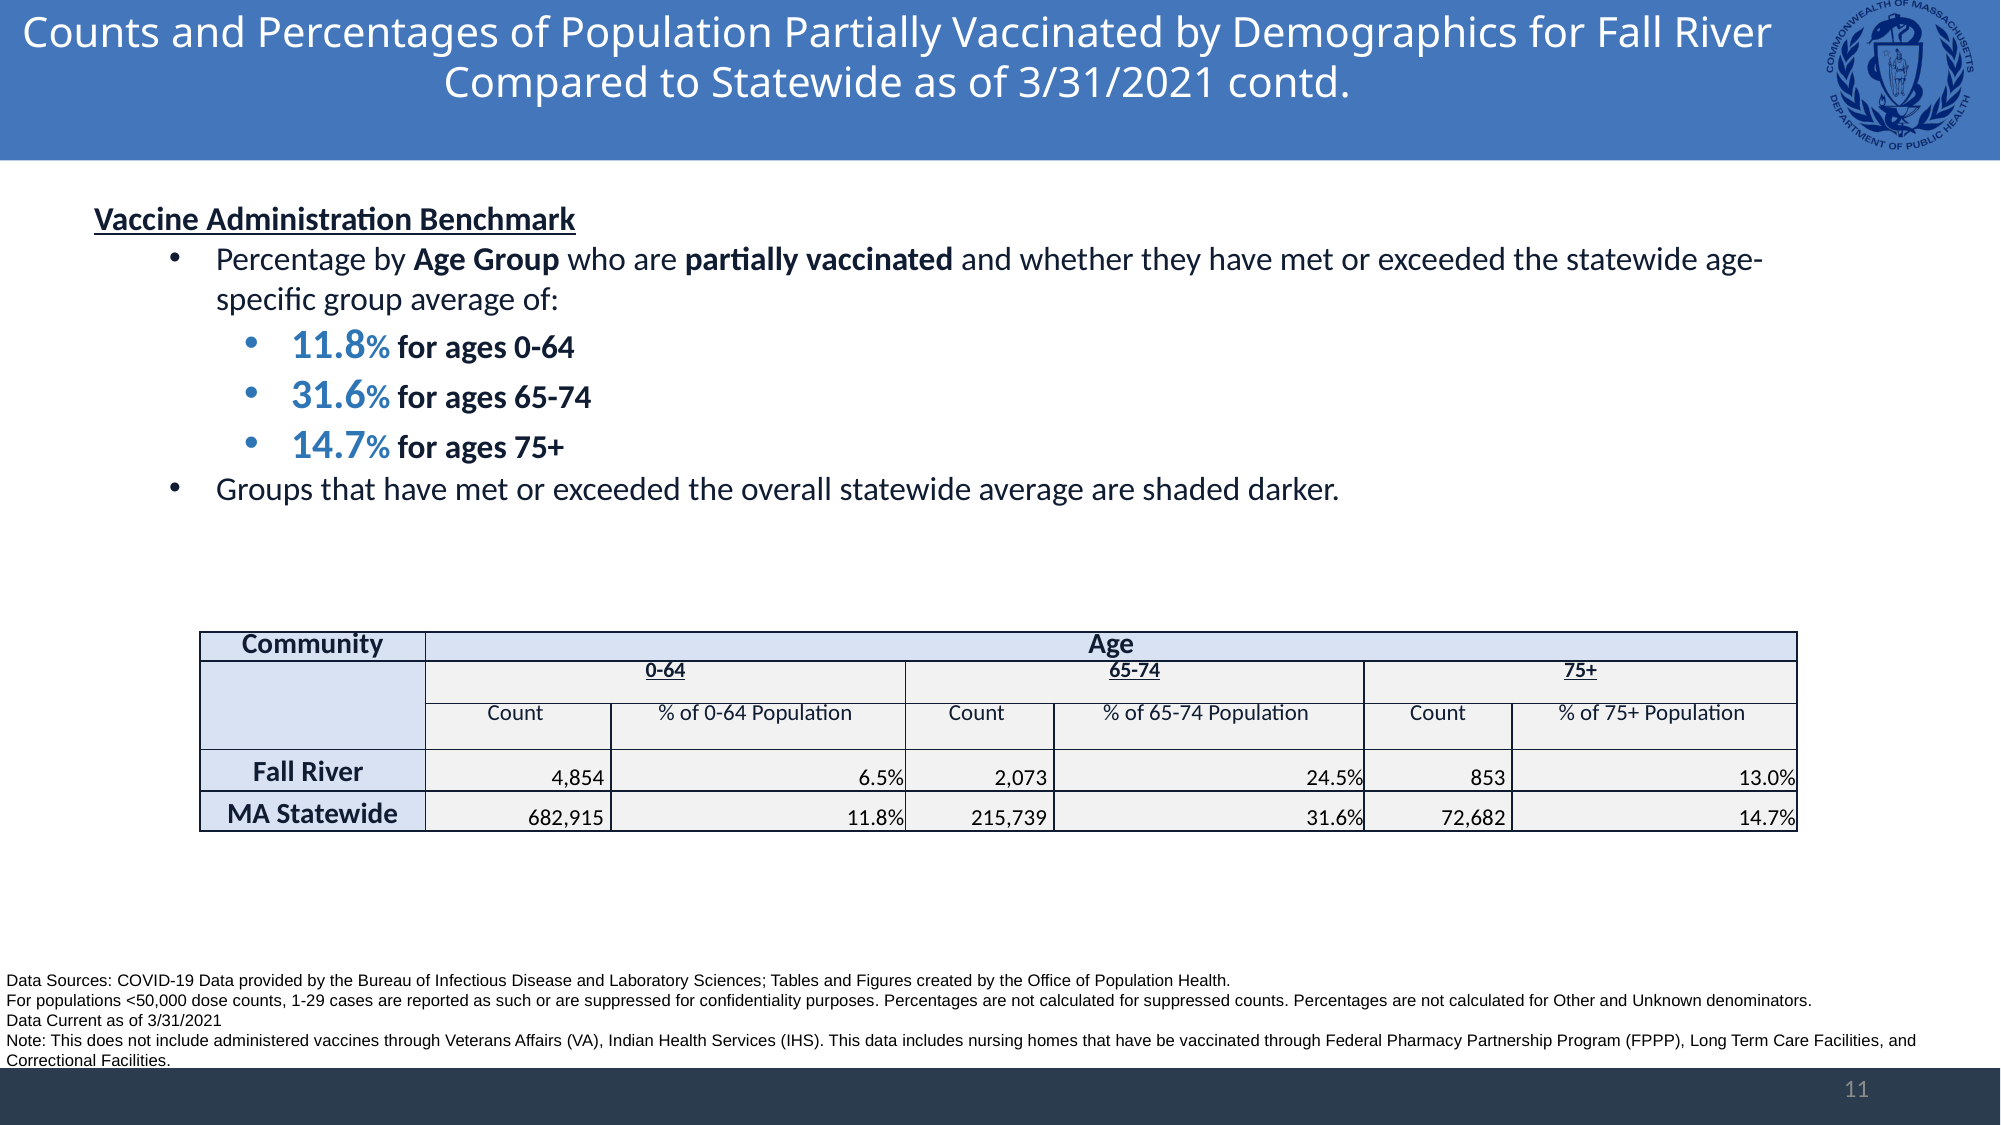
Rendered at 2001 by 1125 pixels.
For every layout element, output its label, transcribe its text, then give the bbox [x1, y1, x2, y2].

title Counts and Percentages of Population Partially Vaccinated by Demographics for Fall River Compared to Statewide as of 3/31/2021 contd. [0, 0, 1798, 148]
table_cell [201, 662, 425, 749]
table_cell 75+ [1365, 662, 1796, 703]
table_cell % of 75+ Population [1513, 704, 1796, 749]
table_cell 24.5% [1055, 750, 1363, 790]
table_cell % of 0-64 Population [612, 704, 905, 749]
table_cell 72,682 [1365, 792, 1511, 830]
table_cell 65-74 [906, 662, 1363, 703]
table_cell Fall River [201, 750, 425, 790]
table_header Community [201, 633, 425, 660]
text_box Data Sources: COVID-19 Data provided by the Bureau of Infectious Disease and Laboratory Sciences; Tables and Figures created by the Office of Population Health. For populations <50,000 dose counts, 1-29 cases are reported as such or are suppressed for confidentiality purposes. Percentages are not calculated for suppressed counts. Percentages are not calculated for Other and Unknown denominators. Data Current as of 3/31/2021 Note: This does not include administered vaccines through Veterans Affairs (VA), Indian Health Services (IHS). This data includes nursing homes that have be vaccinated through Federal Pharmacy Partnership Program (FPPP), Long Term Care Facilities, and Correctional Facilities. [0, 962, 1975, 1077]
table_cell 2,073 [906, 750, 1053, 790]
table_cell MA Statewide [201, 792, 425, 830]
table_cell Count [426, 704, 610, 749]
table_cell Count [906, 704, 1053, 749]
table_cell 31.6% [1055, 792, 1363, 830]
table_cell 853 [1365, 750, 1511, 790]
table_cell 0-64 [426, 662, 905, 703]
table_cell 682,915 [426, 792, 610, 830]
table_cell Count [1365, 704, 1511, 749]
table_cell 215,739 [906, 792, 1053, 830]
slide_number 11 [1435, 1077, 1885, 1125]
table_cell 13.0% [1513, 750, 1796, 790]
table_cell 14.7% [1513, 792, 1796, 830]
table_cell 11.8% [612, 792, 905, 830]
table_header Age [426, 633, 1796, 660]
table_cell 6.5% [612, 750, 905, 790]
text_box Vaccine Administration Benchmark Percentage by Age Group who are partially vaccinated and whether they have met or exceeded the statewide age-specific group average of: 11.8% for ages 0-64 31.6% for ages 65-74 14.7% for ages 75+ Groups that have met or exceeded the overall statewide average are shaded darker. [79, 189, 1825, 567]
table_cell % of 65-74 Population [1055, 704, 1363, 749]
picture [1824, 0, 1976, 151]
table_cell 4,854 [426, 750, 610, 790]
